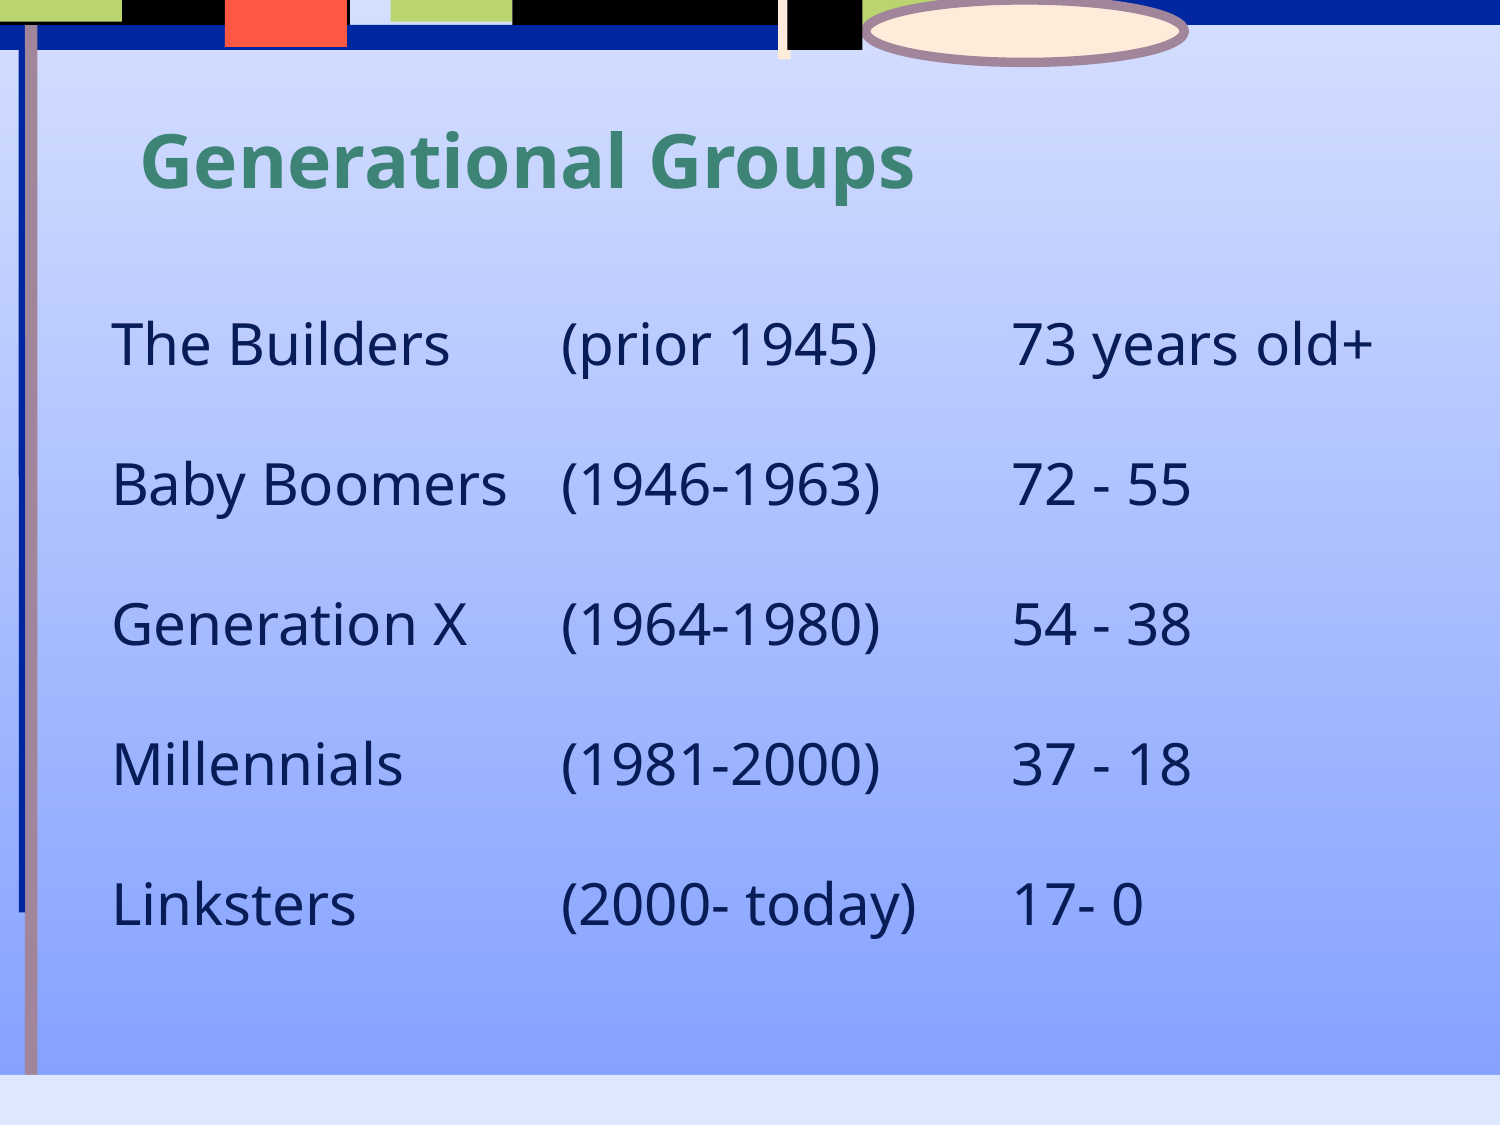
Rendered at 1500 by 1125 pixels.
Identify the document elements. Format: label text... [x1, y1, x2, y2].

text_box The Builders (prior 1945) 73 years old+ Baby Boomers (1946-1963) 72 - 55 Generation X (1964-1980) 54 - 38 Millennials (1981-2000) 37 - 18 Linksters (2000- today) 17- 0 [96, 299, 1500, 945]
title Generational Groups [124, 49, 1420, 268]
